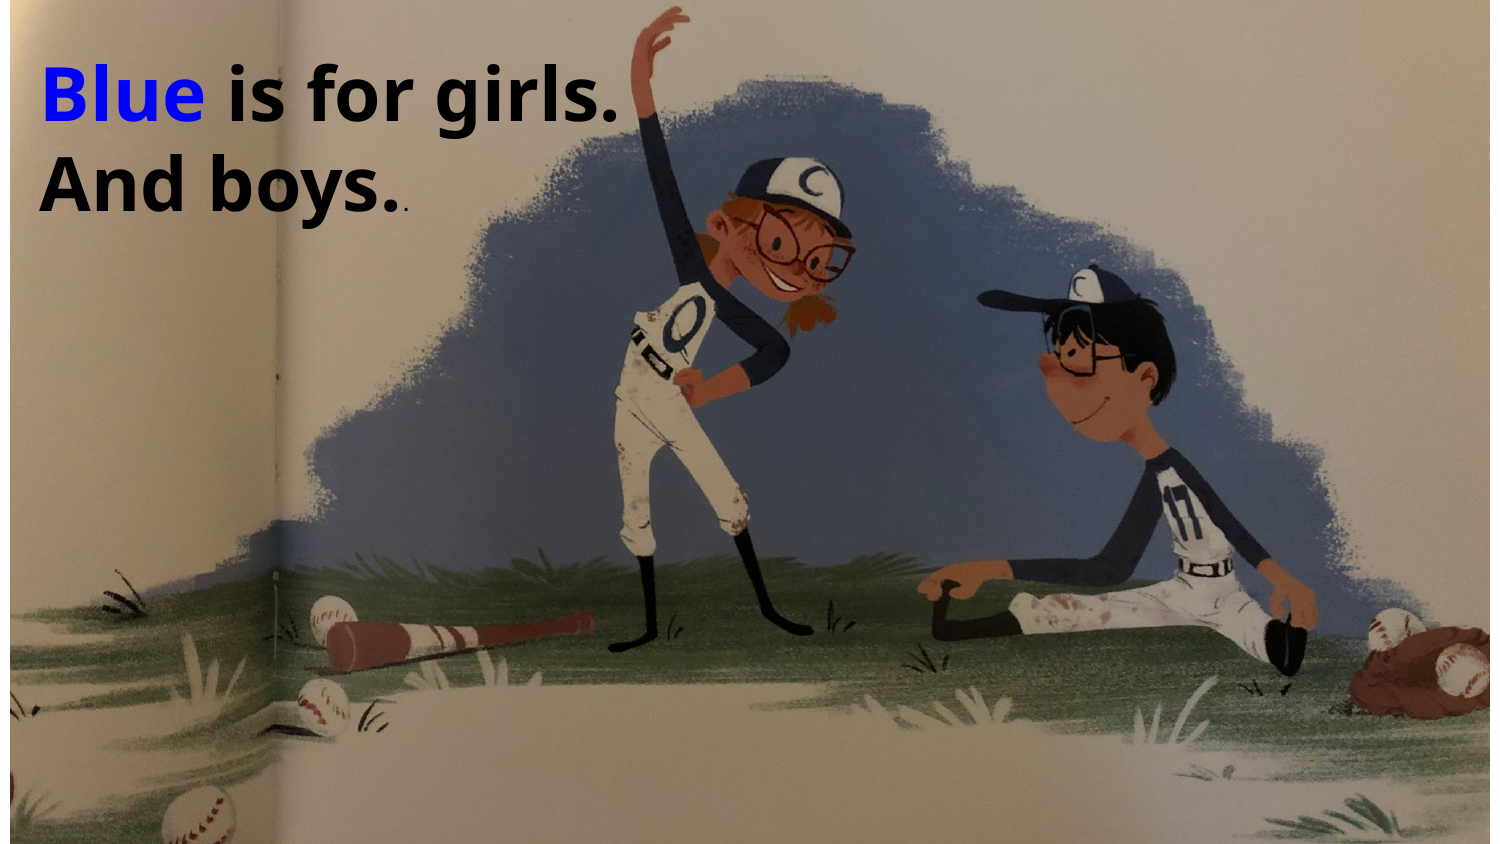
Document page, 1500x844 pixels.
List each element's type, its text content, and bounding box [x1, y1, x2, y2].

text_box Blue is for girls. And boys.. [24, 31, 322, 310]
picture [10, 0, 1488, 844]
